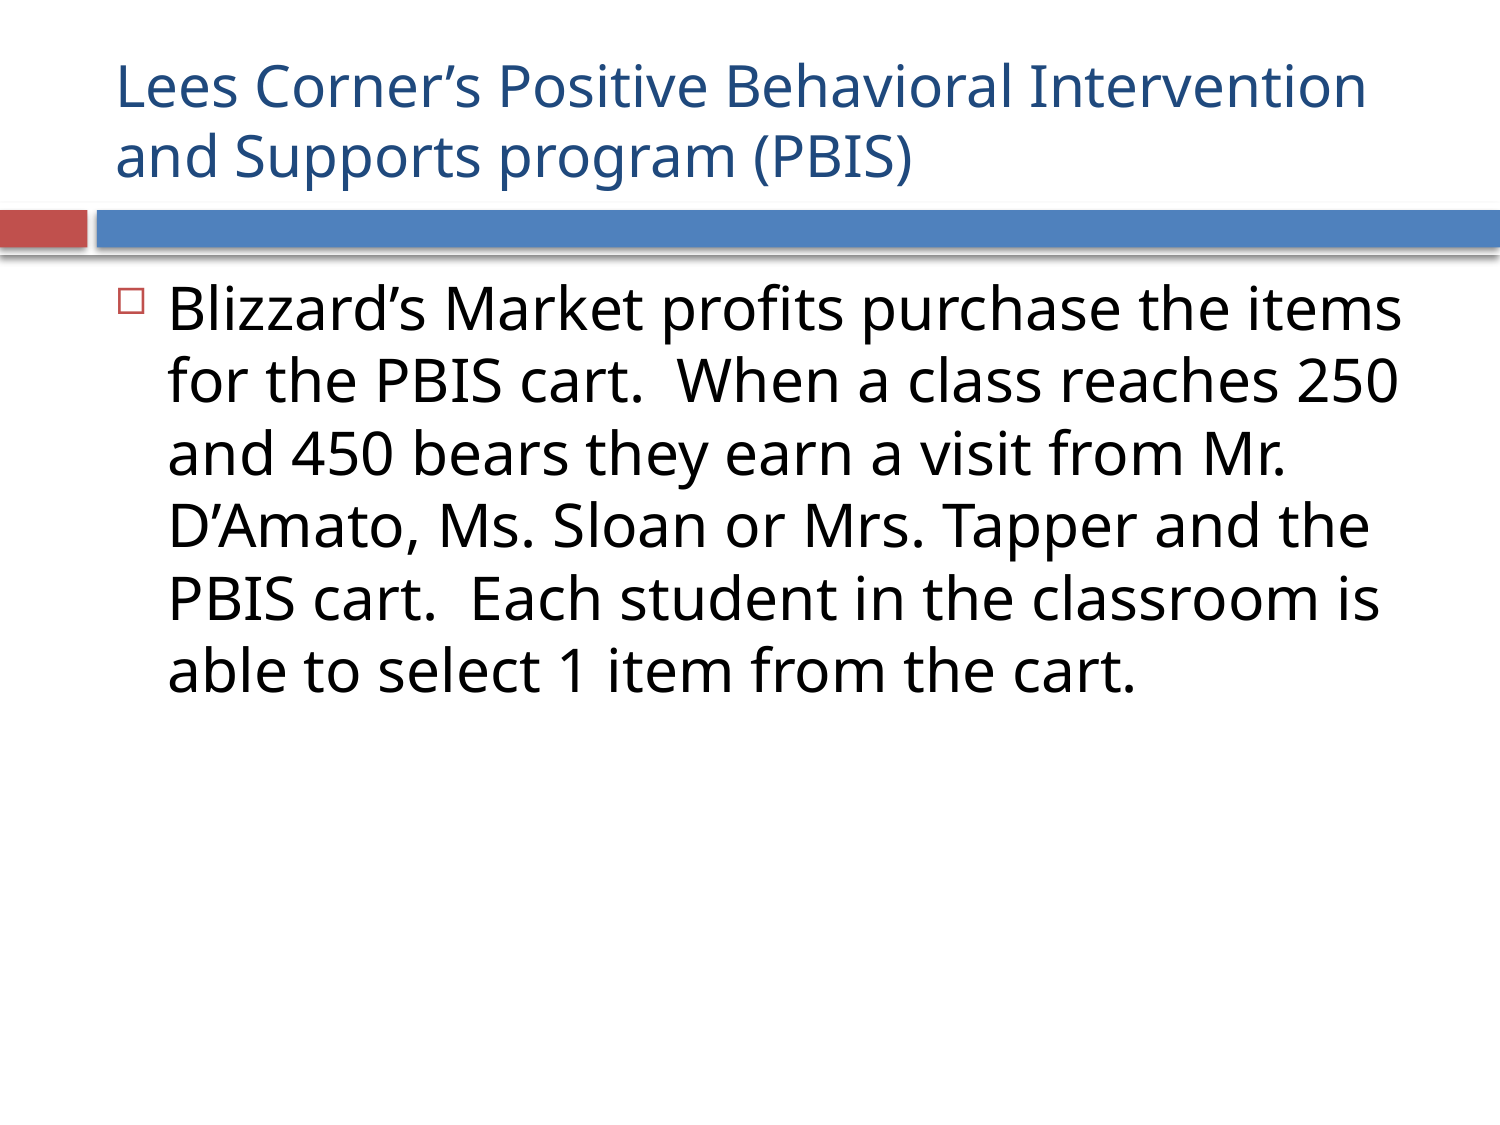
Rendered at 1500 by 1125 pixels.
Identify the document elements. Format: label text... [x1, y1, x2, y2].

list Blizzard’s Market profits purchase the items for the PBIS cart. When a class reaches 250 and 450 bears they earn a visit from Mr. D’Amato, Ms. Sloan or Mrs. Tapper and the PBIS cart. Each student in the classroom is able to select 1 item from the cart. [100, 262, 1438, 1000]
title Lees Corner’s Positive Behavioral Intervention and Supports program (PBIS) [100, 37, 1438, 200]
